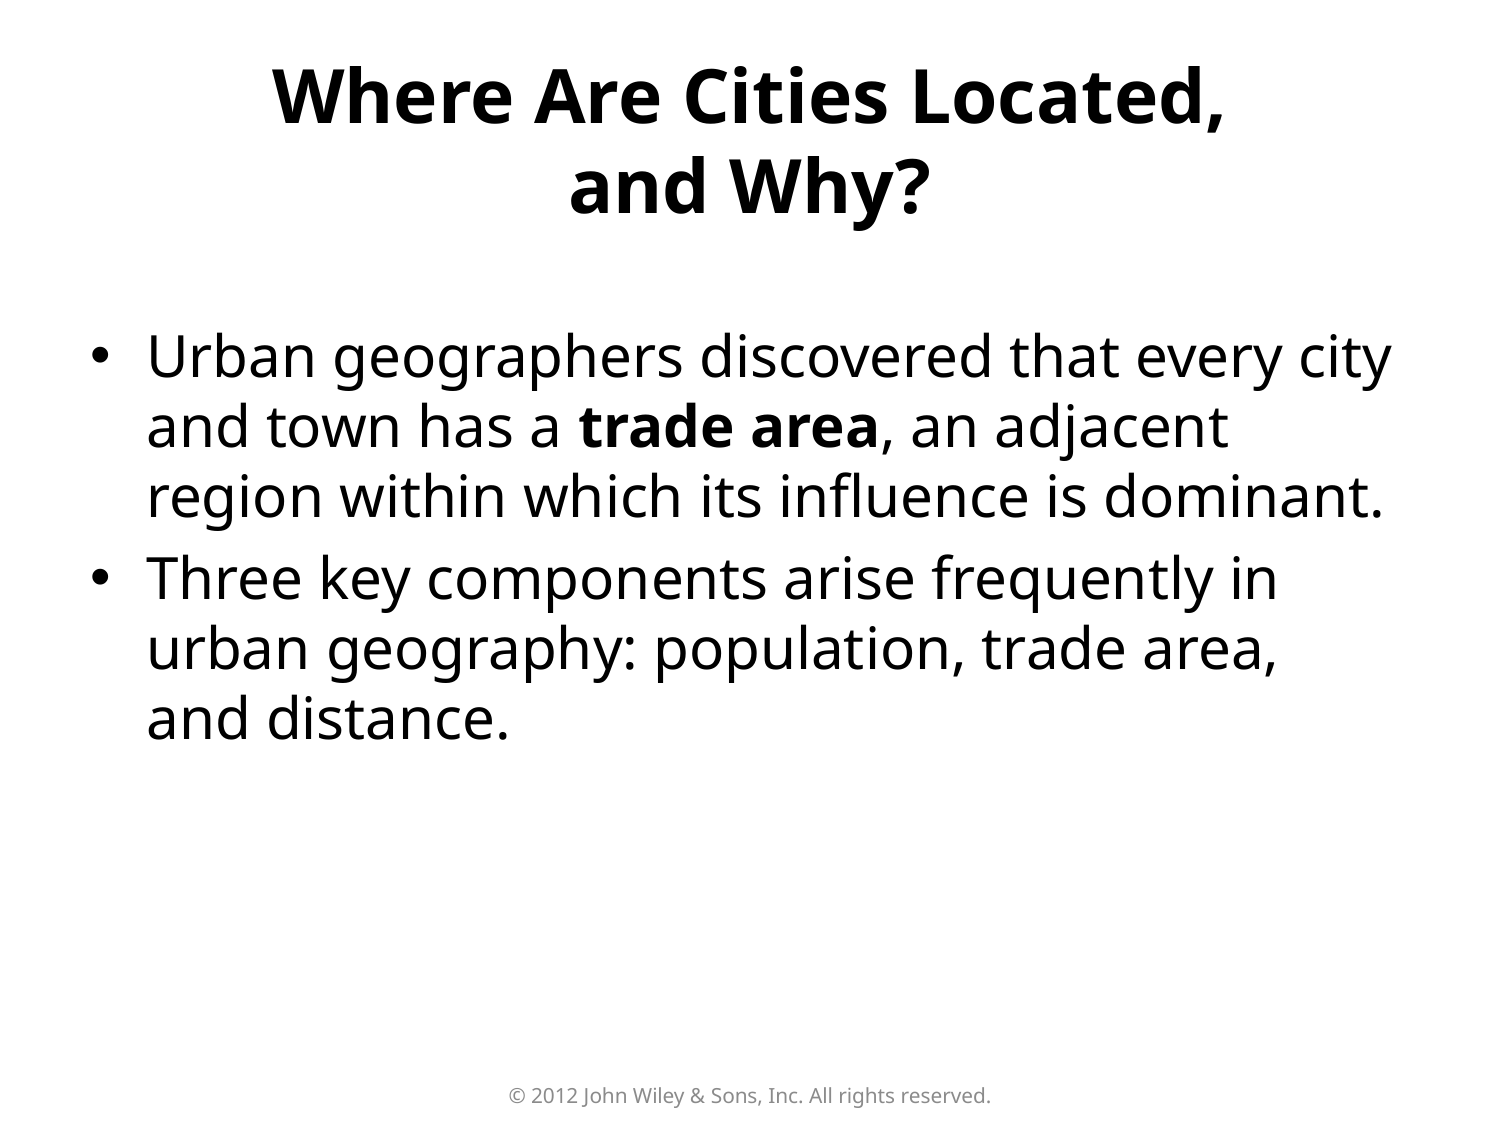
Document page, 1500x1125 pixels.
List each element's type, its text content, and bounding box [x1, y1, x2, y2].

list Urban geographers discovered that every city and town has a trade area, an adjacent region within which its influence is dominant. Three key components arise frequently in urban geography: population, trade area, and distance. [74, 311, 1413, 826]
footer © 2012 John Wiley & Sons, Inc. All rights reserved. [387, 1065, 1113, 1125]
title Where Are Cities Located, and Why? [193, 44, 1307, 233]
